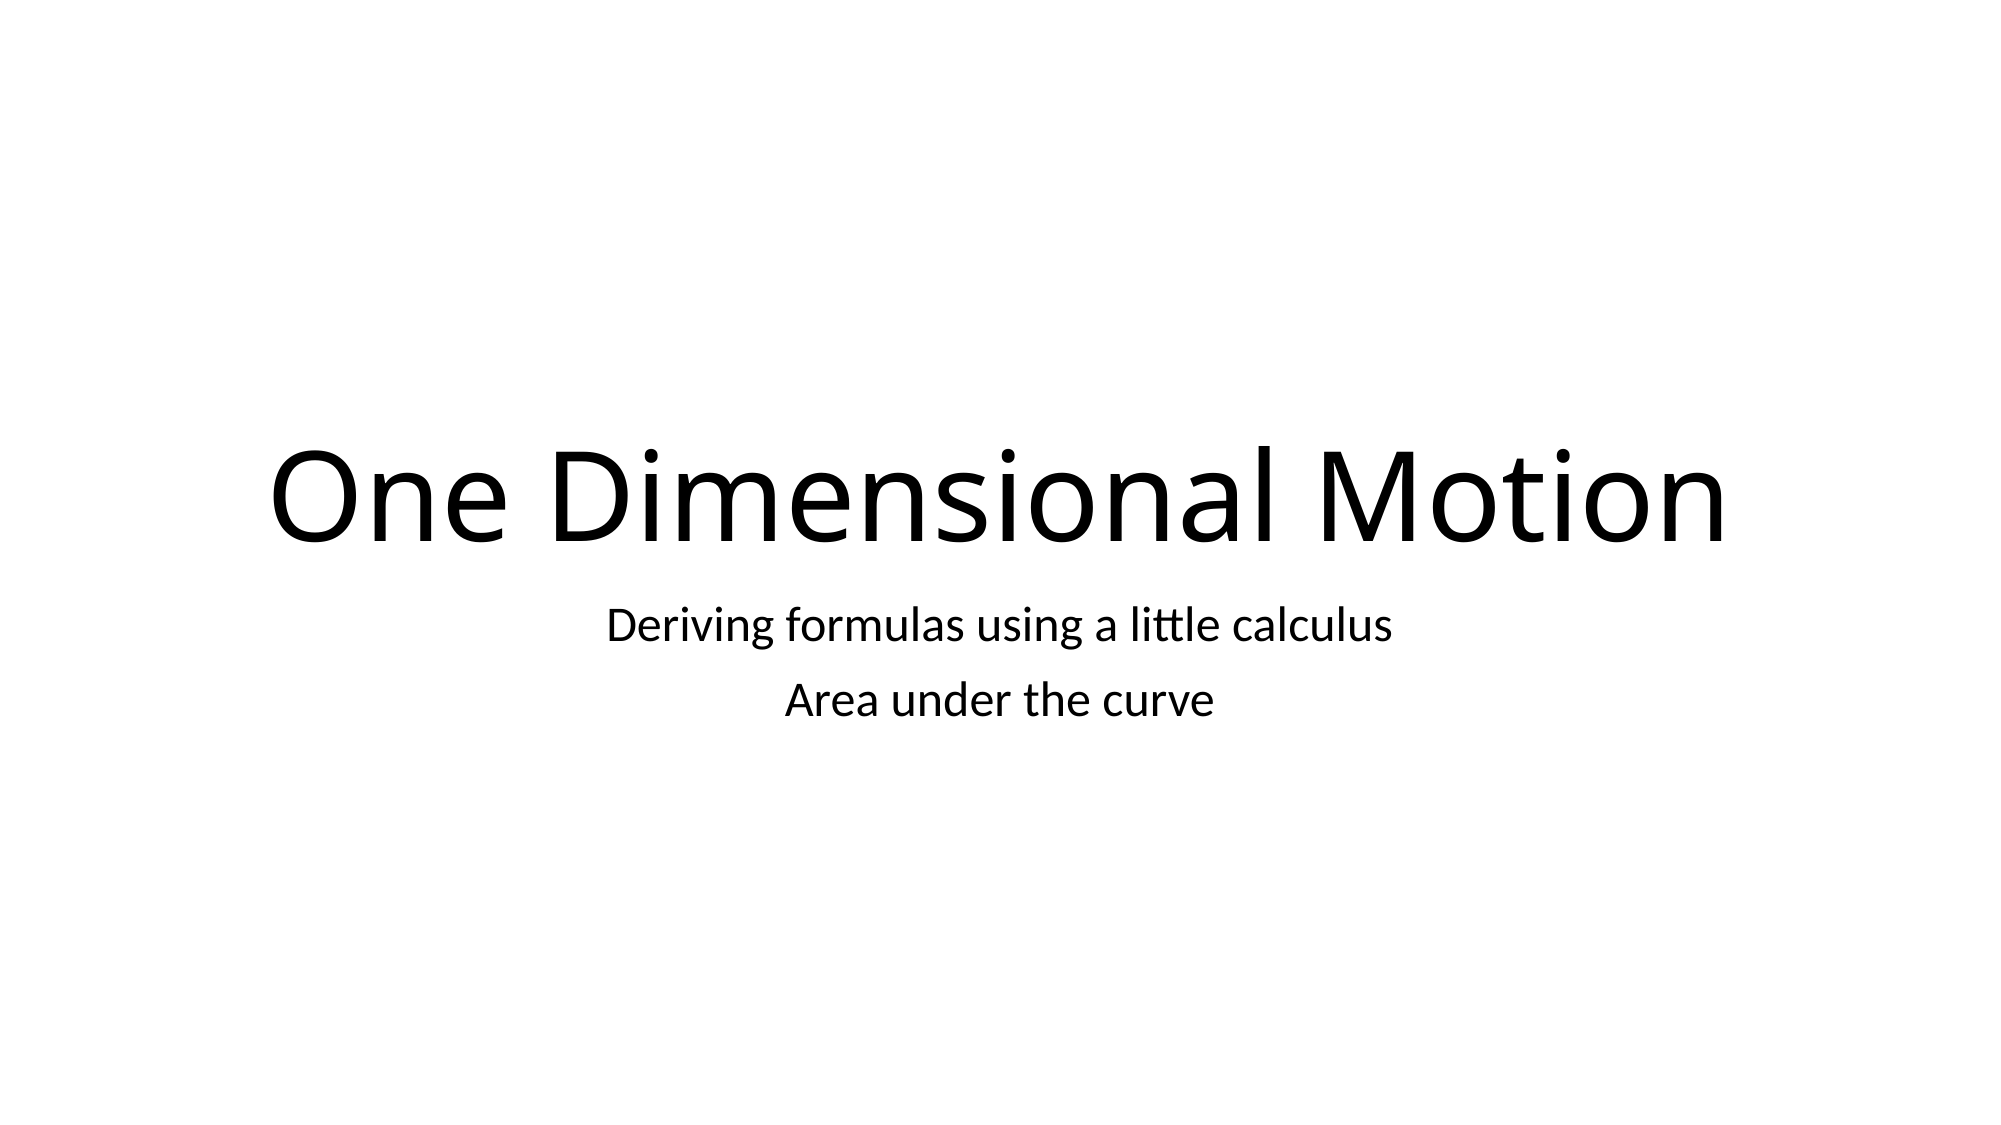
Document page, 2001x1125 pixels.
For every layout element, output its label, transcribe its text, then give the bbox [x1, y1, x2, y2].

title One Dimensional Motion [249, 184, 1750, 576]
subtitle Deriving formulas using a little calculus Area under the curve [249, 590, 1750, 863]
